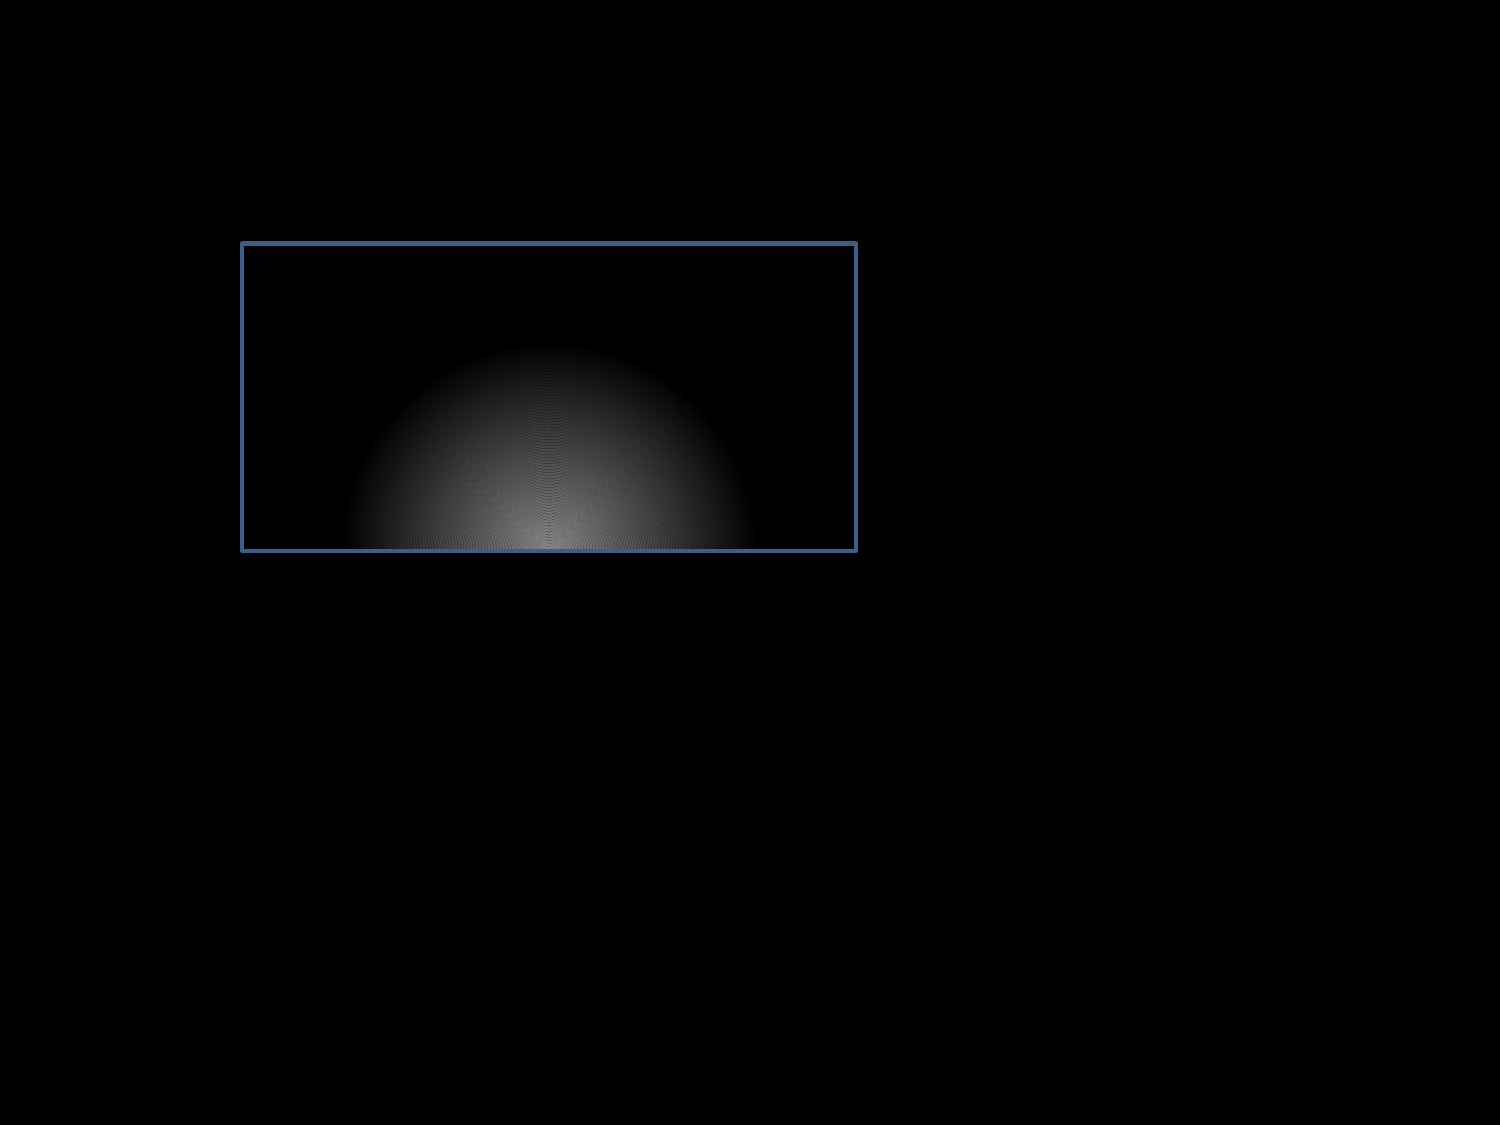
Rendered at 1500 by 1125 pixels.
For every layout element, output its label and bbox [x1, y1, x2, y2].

text_box [240, 241, 858, 553]
